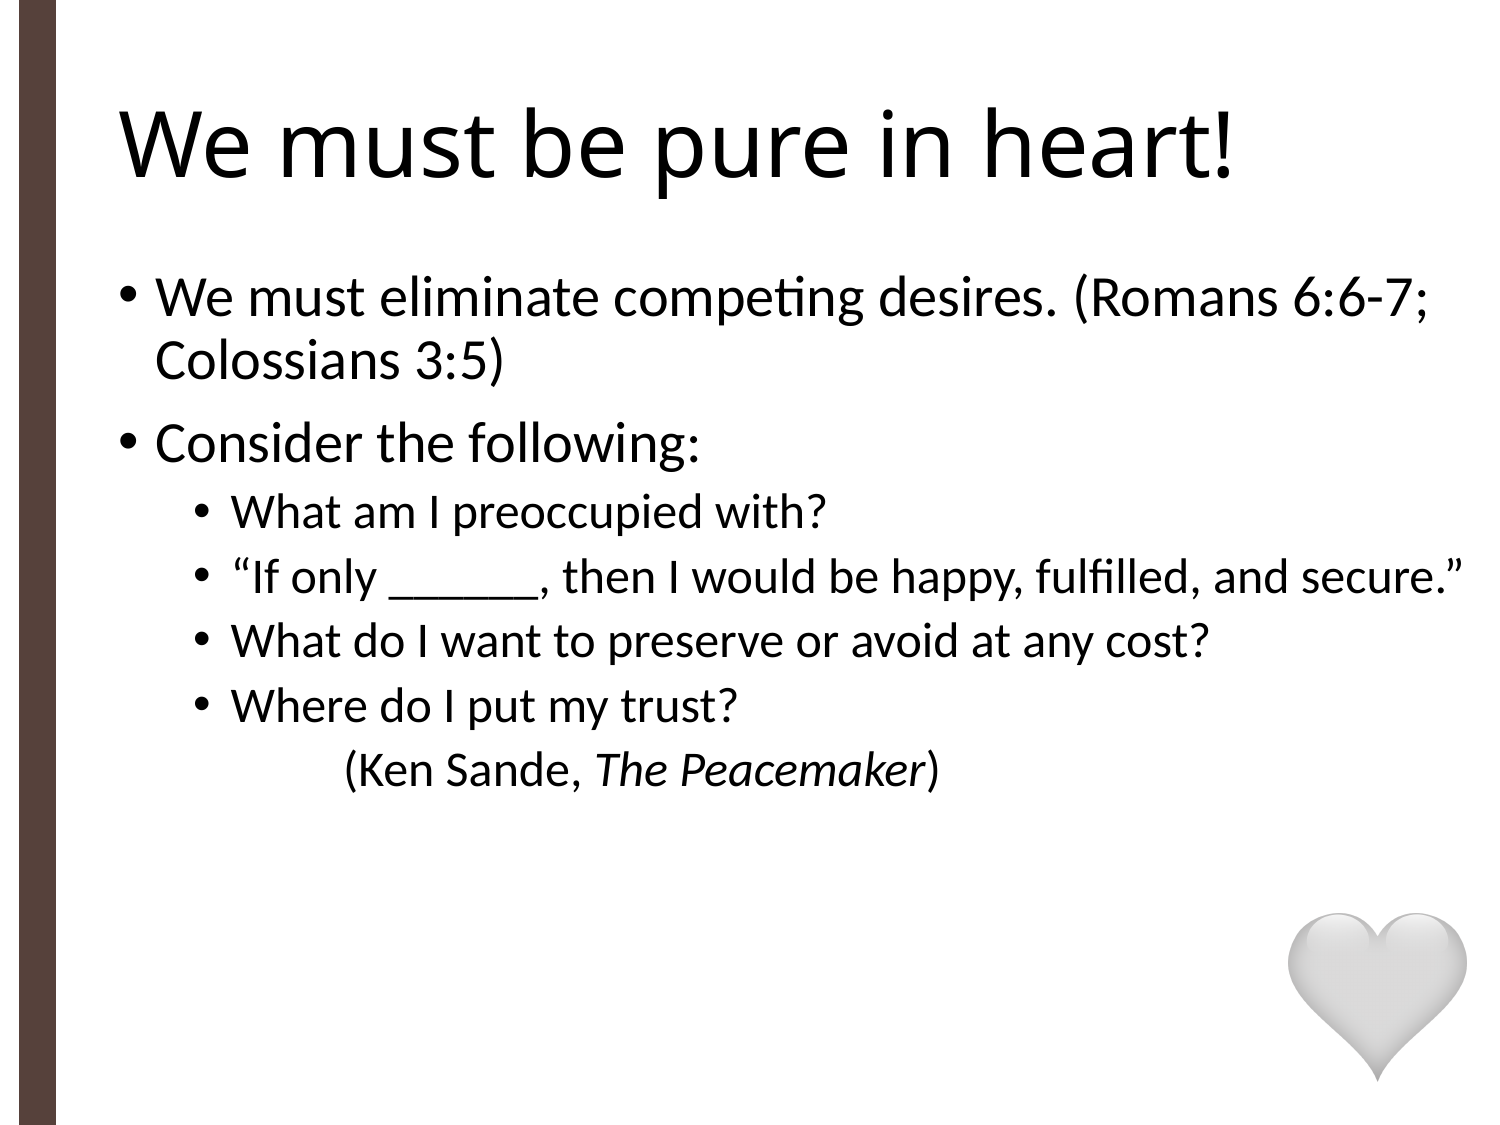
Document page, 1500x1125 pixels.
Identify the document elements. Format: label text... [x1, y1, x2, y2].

title We must be pure in heart! [103, 59, 1397, 235]
picture [1288, 913, 1467, 1082]
text_box [19, 0, 56, 1125]
list We must eliminate competing desires. (Romans 6:6-7; Colossians 3:5) Consider the following: What am I preoccupied with? “If only ______, then I would be happy, fulfilled, and secure.” What do I want to preserve or avoid at any cost? Where do I put my trust? (Ken Sande, The Peacemaker) [103, 258, 1481, 1106]
